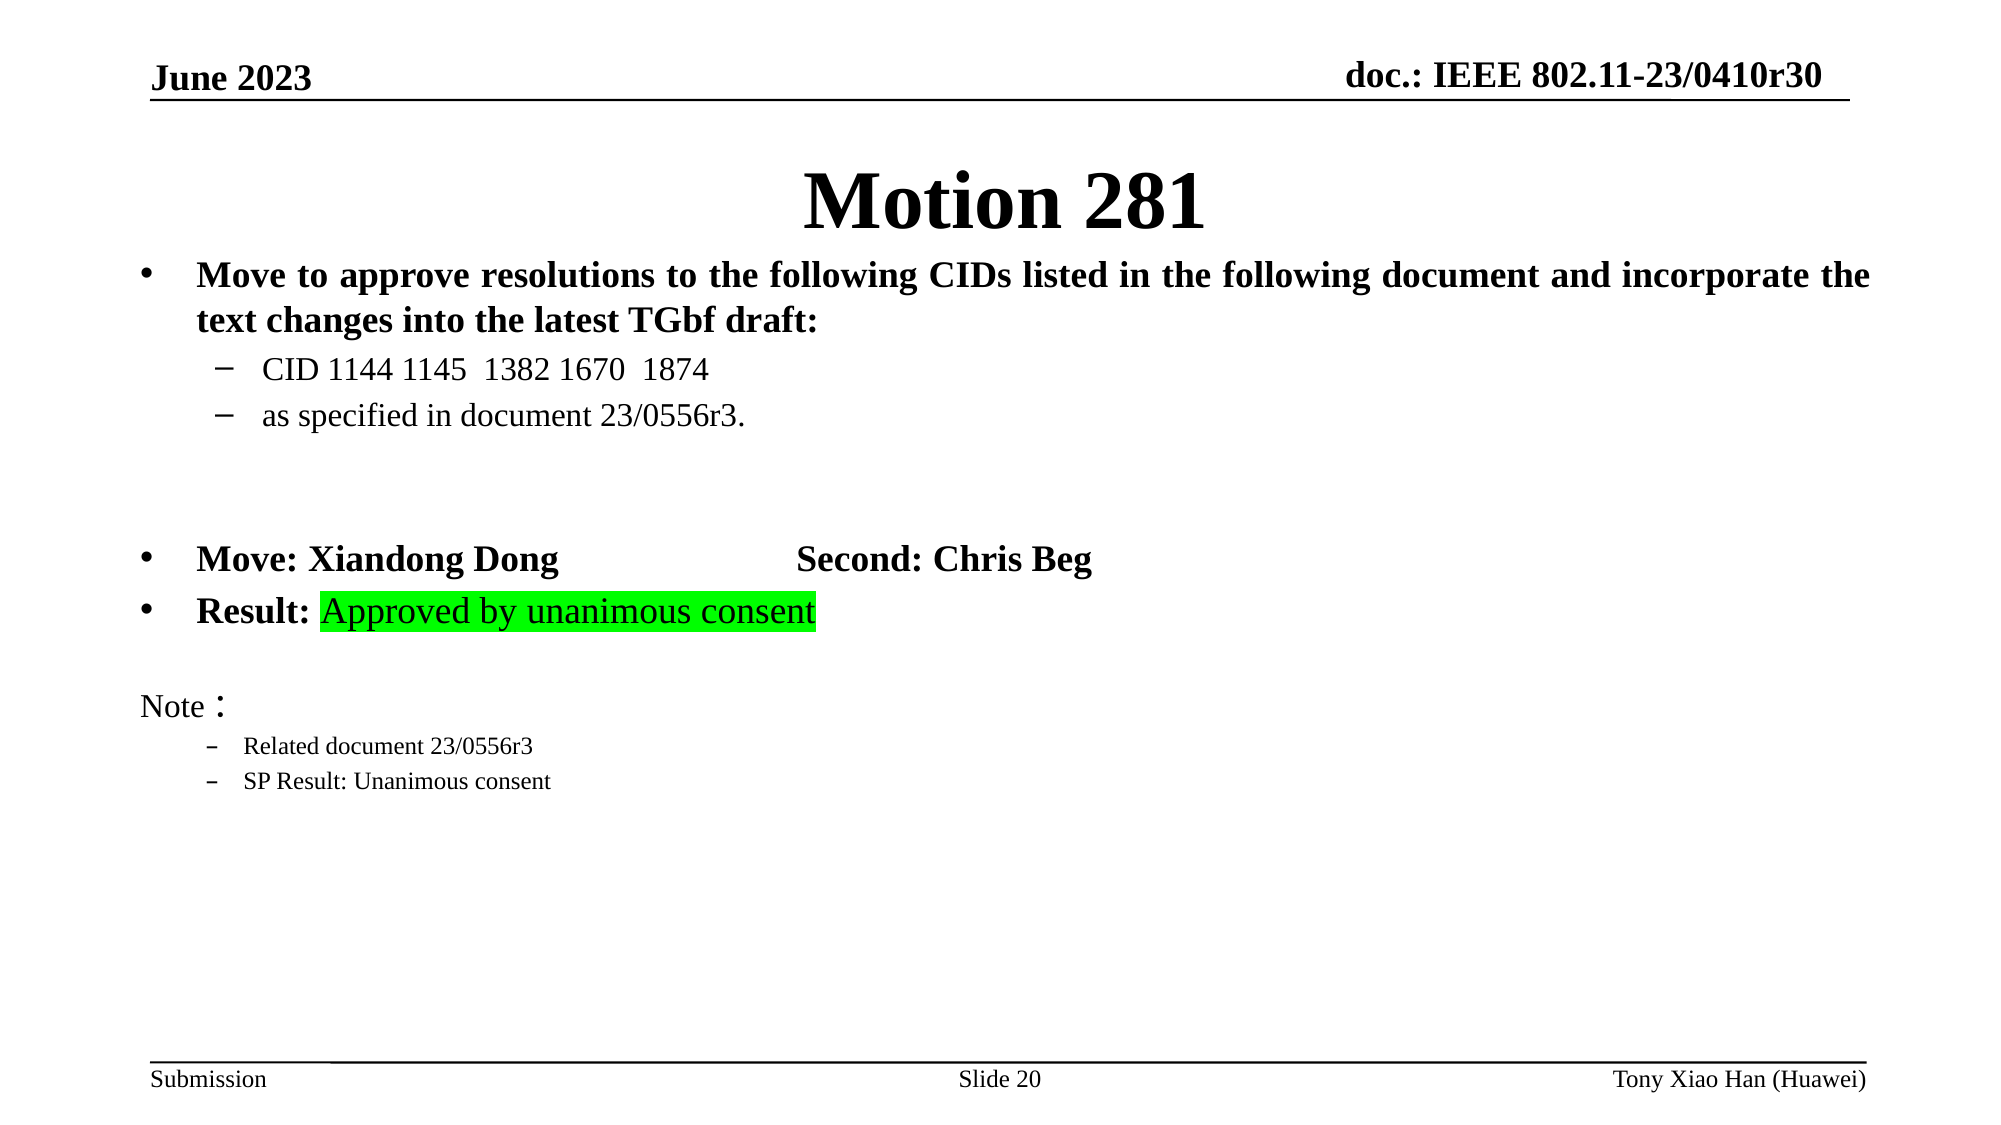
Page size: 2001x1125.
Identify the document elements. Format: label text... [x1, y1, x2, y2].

text_box Motion 281 [368, 137, 1644, 212]
text_box Move to approve resolutions to the following CIDs listed in the following document and incorporate the text changes into the latest TGbf draft: CID 1144 1145 1382 1670 1874 as specified in document 23/0556r3. Move: Xiandong Dong Second: Chris Beg Result: Approved by unanimous consent Note： Related document 23/0556r3 SP Result: Unanimous consent [125, 212, 1888, 900]
